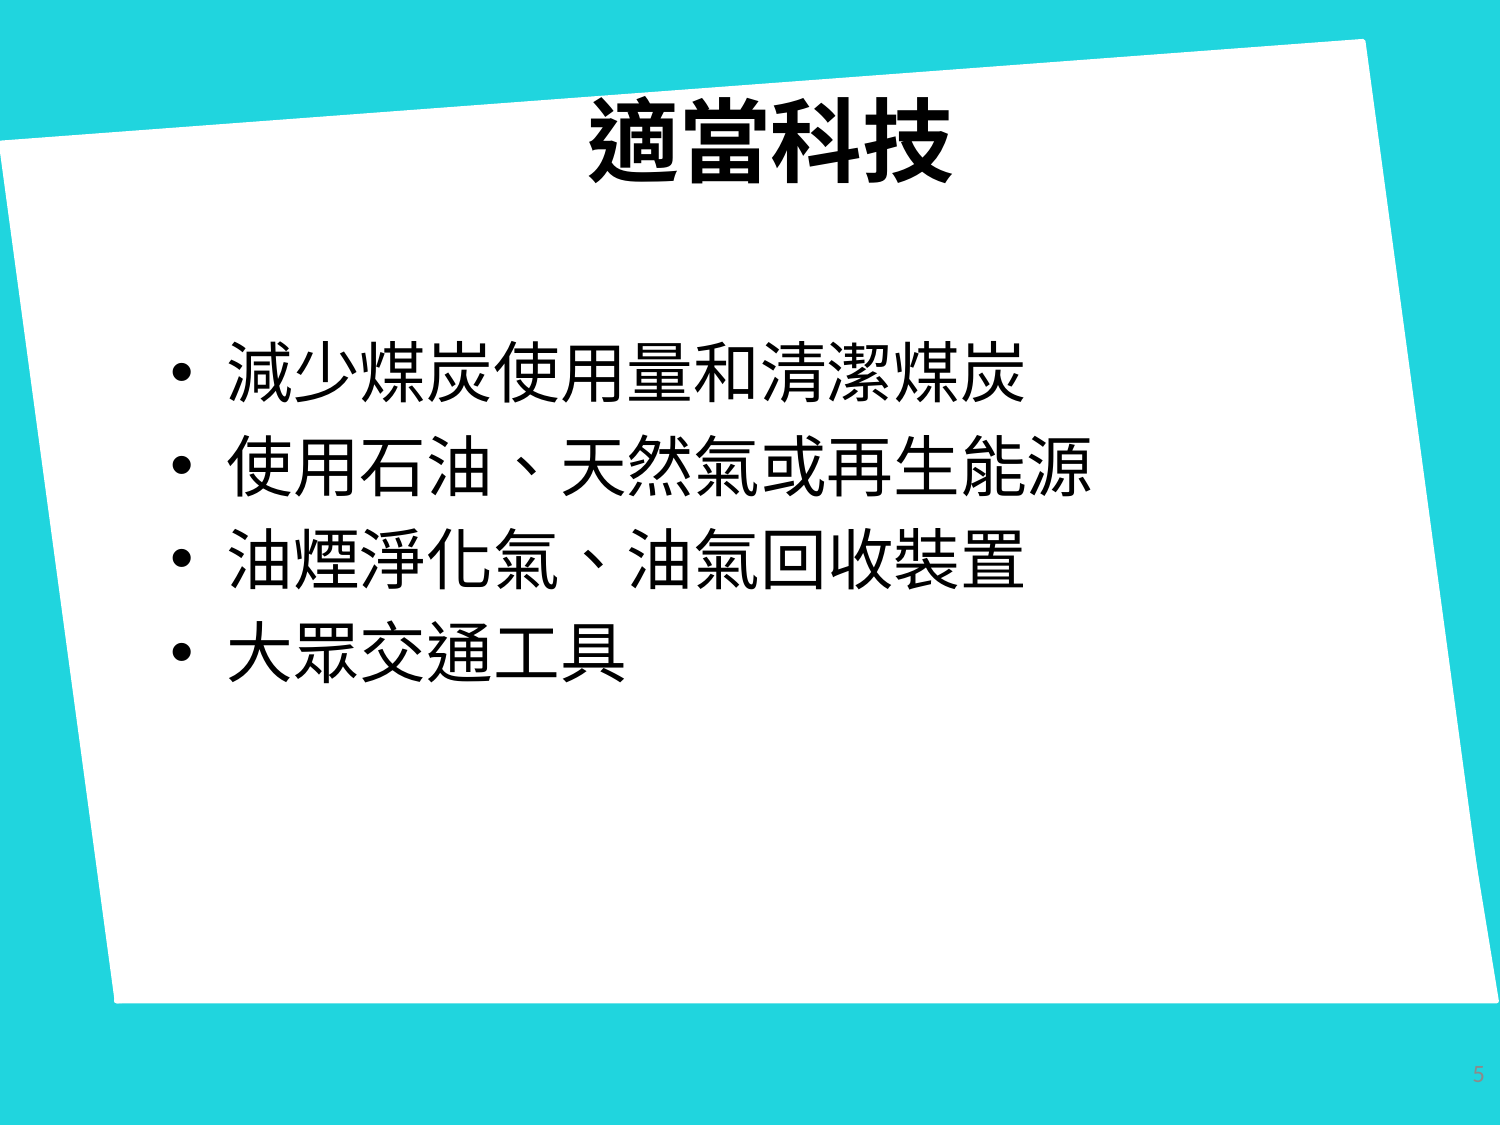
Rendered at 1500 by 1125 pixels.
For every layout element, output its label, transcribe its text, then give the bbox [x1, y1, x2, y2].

title 適當科技 [96, 45, 1446, 233]
slide_number 5 [1149, 1042, 1500, 1103]
list 減少煤炭使用量和清潔煤炭 使用石油、天然氣或再生能源 油煙淨化氣、油氣回收裝置 大眾交通工具 [155, 230, 1500, 1103]
